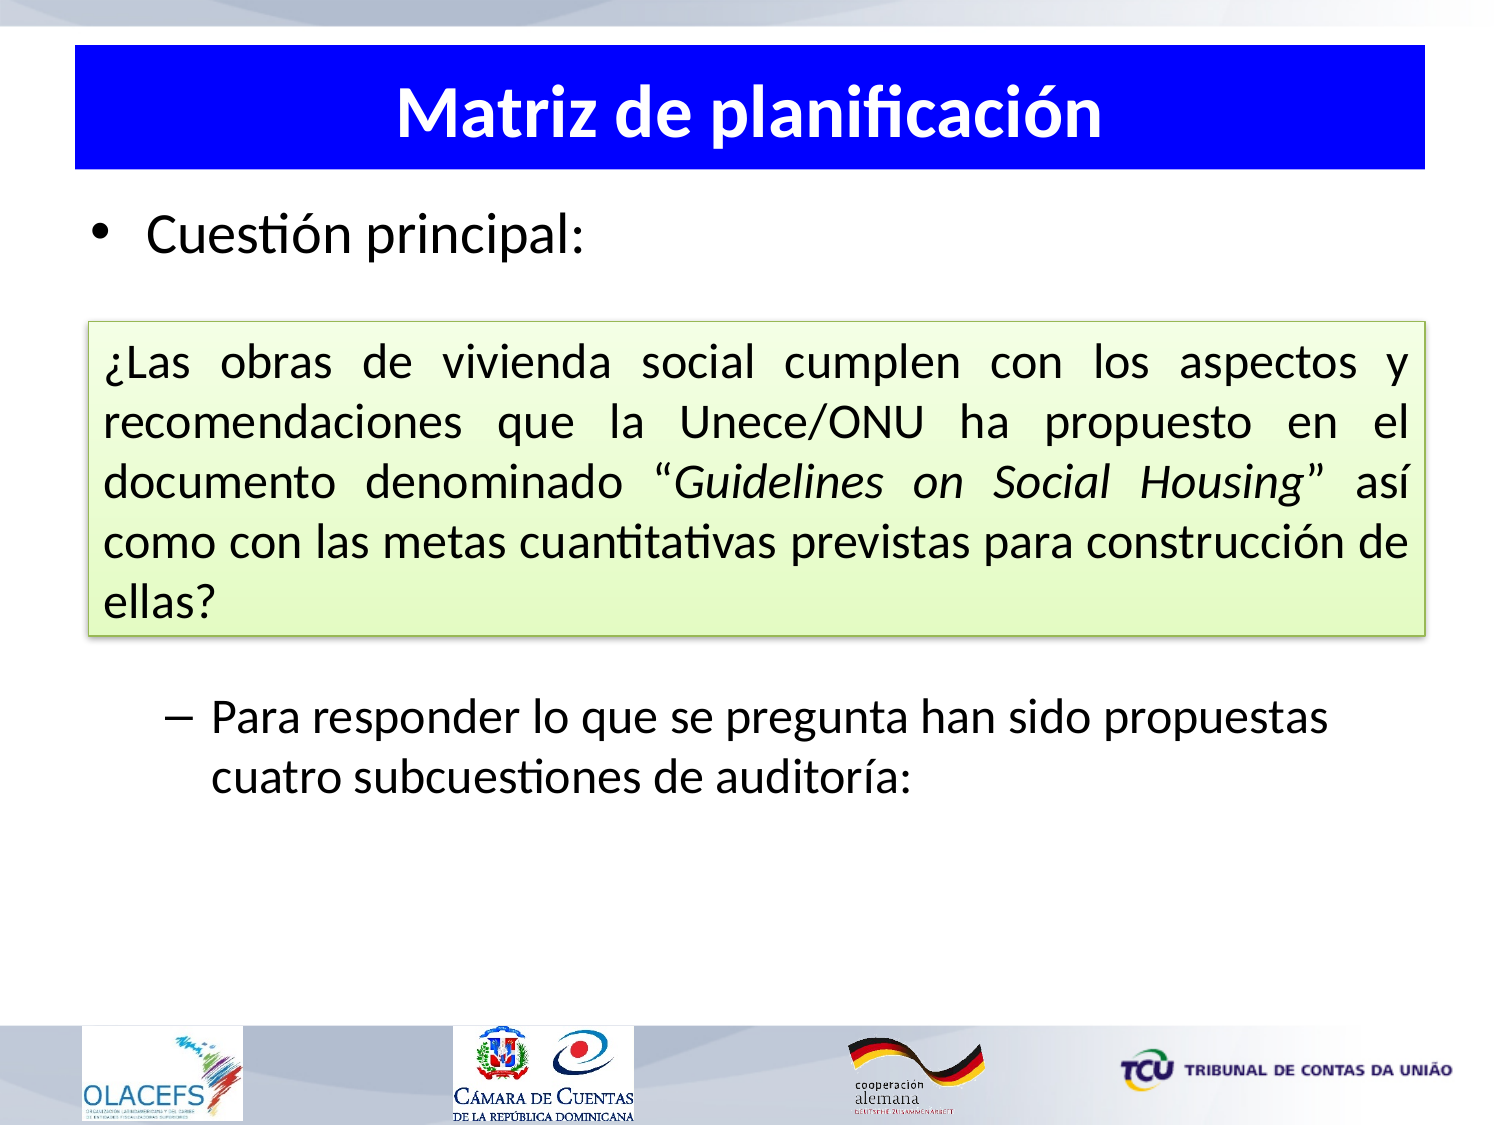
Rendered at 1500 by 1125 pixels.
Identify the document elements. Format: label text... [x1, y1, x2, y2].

list Cuestión principal: Para responder lo que se pregunta han sido propuestas cuatro subcuestiones de auditoría: [74, 187, 1426, 303]
text_box ¿Las obras de vivienda social cumplen con los aspectos y recomendaciones que la Unece/ONU ha propuesto en el documento denominado “Guidelines on Social Housing” así como con las metas cuantitativas previstas para construcción de ellas? [88, 321, 1426, 637]
picture [0, 0, 1500, 1125]
title Matriz de planificación [74, 44, 1426, 170]
